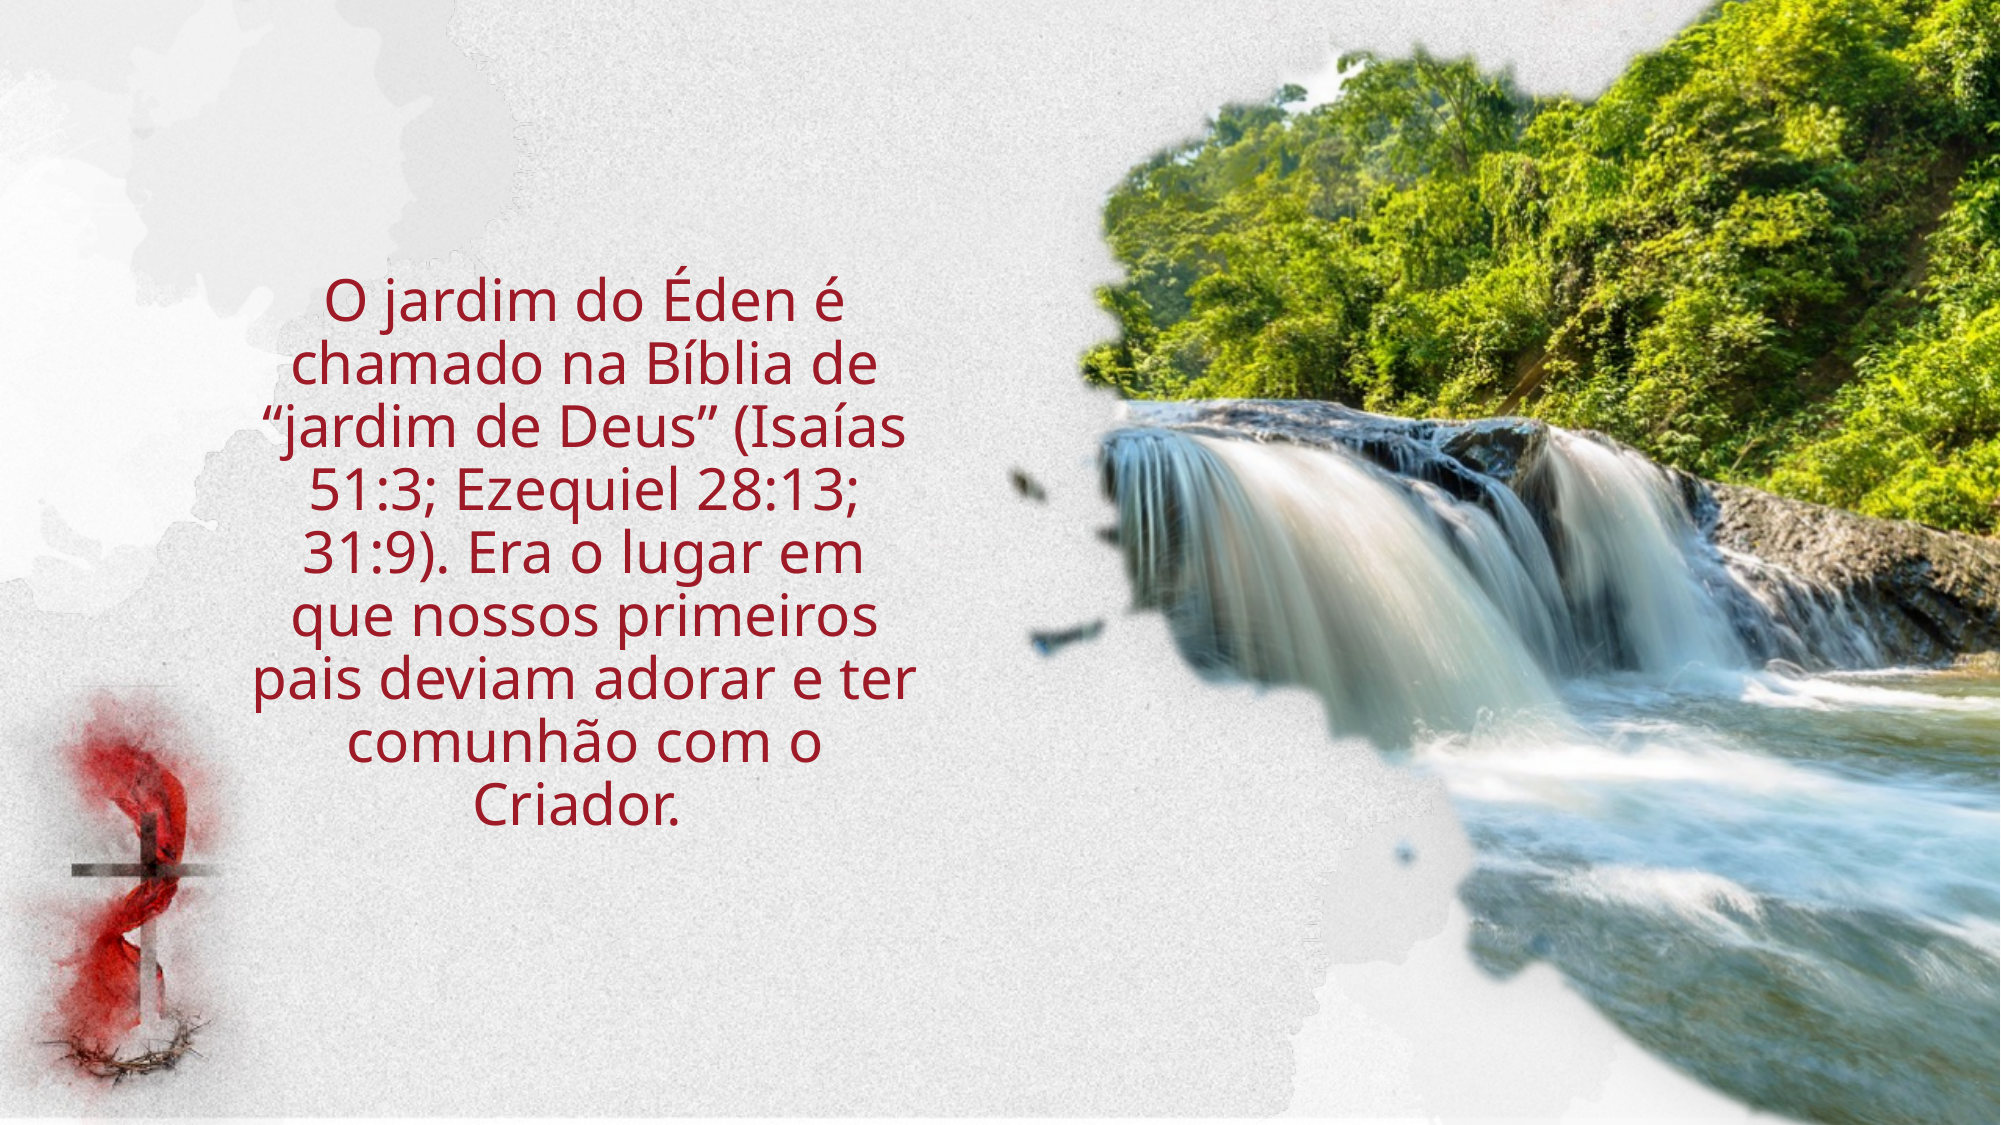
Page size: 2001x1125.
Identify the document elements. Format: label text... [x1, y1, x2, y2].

picture [0, 0, 2001, 1125]
list O jardim do Éden é chamado na Bíblia de “jardim de Deus” (Isaías 51:3; Ezequiel 28:13; 31:9). Era o lugar em que nossos primeiros pais deviam adorar e ter comunhão com o Criador. [231, 43, 938, 1065]
